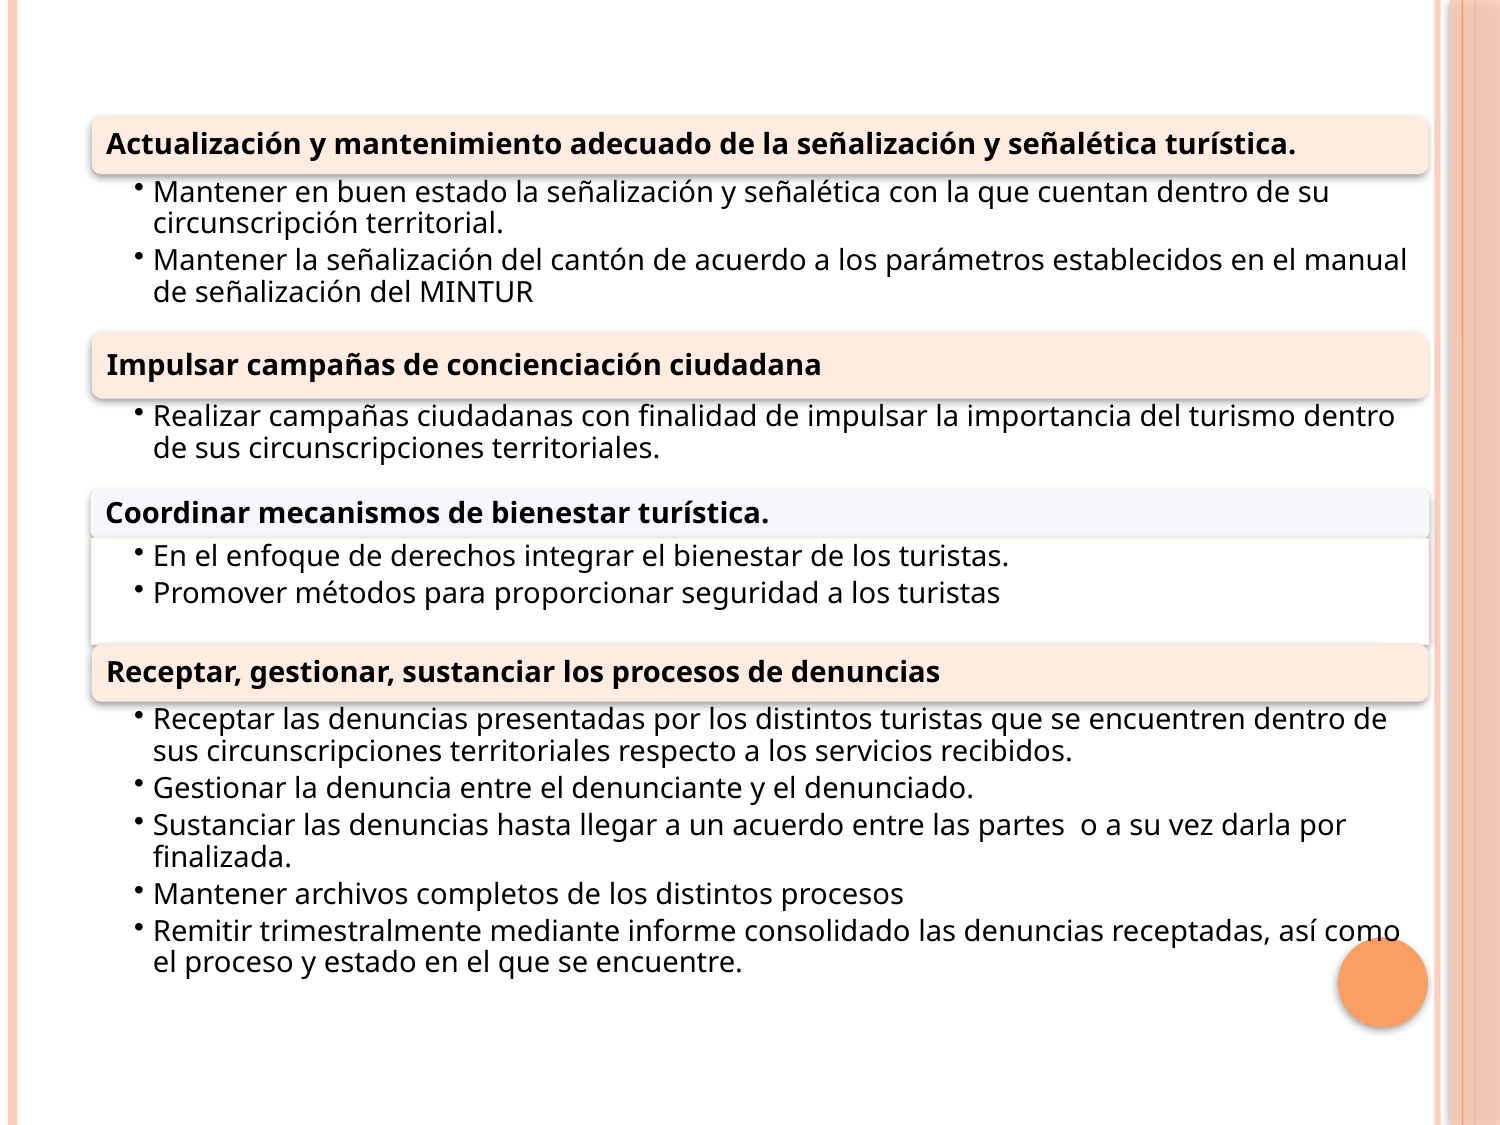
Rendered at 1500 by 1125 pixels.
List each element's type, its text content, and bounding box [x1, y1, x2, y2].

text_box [91, 113, 1429, 995]
title Módulo: GESTIÓN TURÍSTICA CANTONAL [43, 7, 1467, 150]
